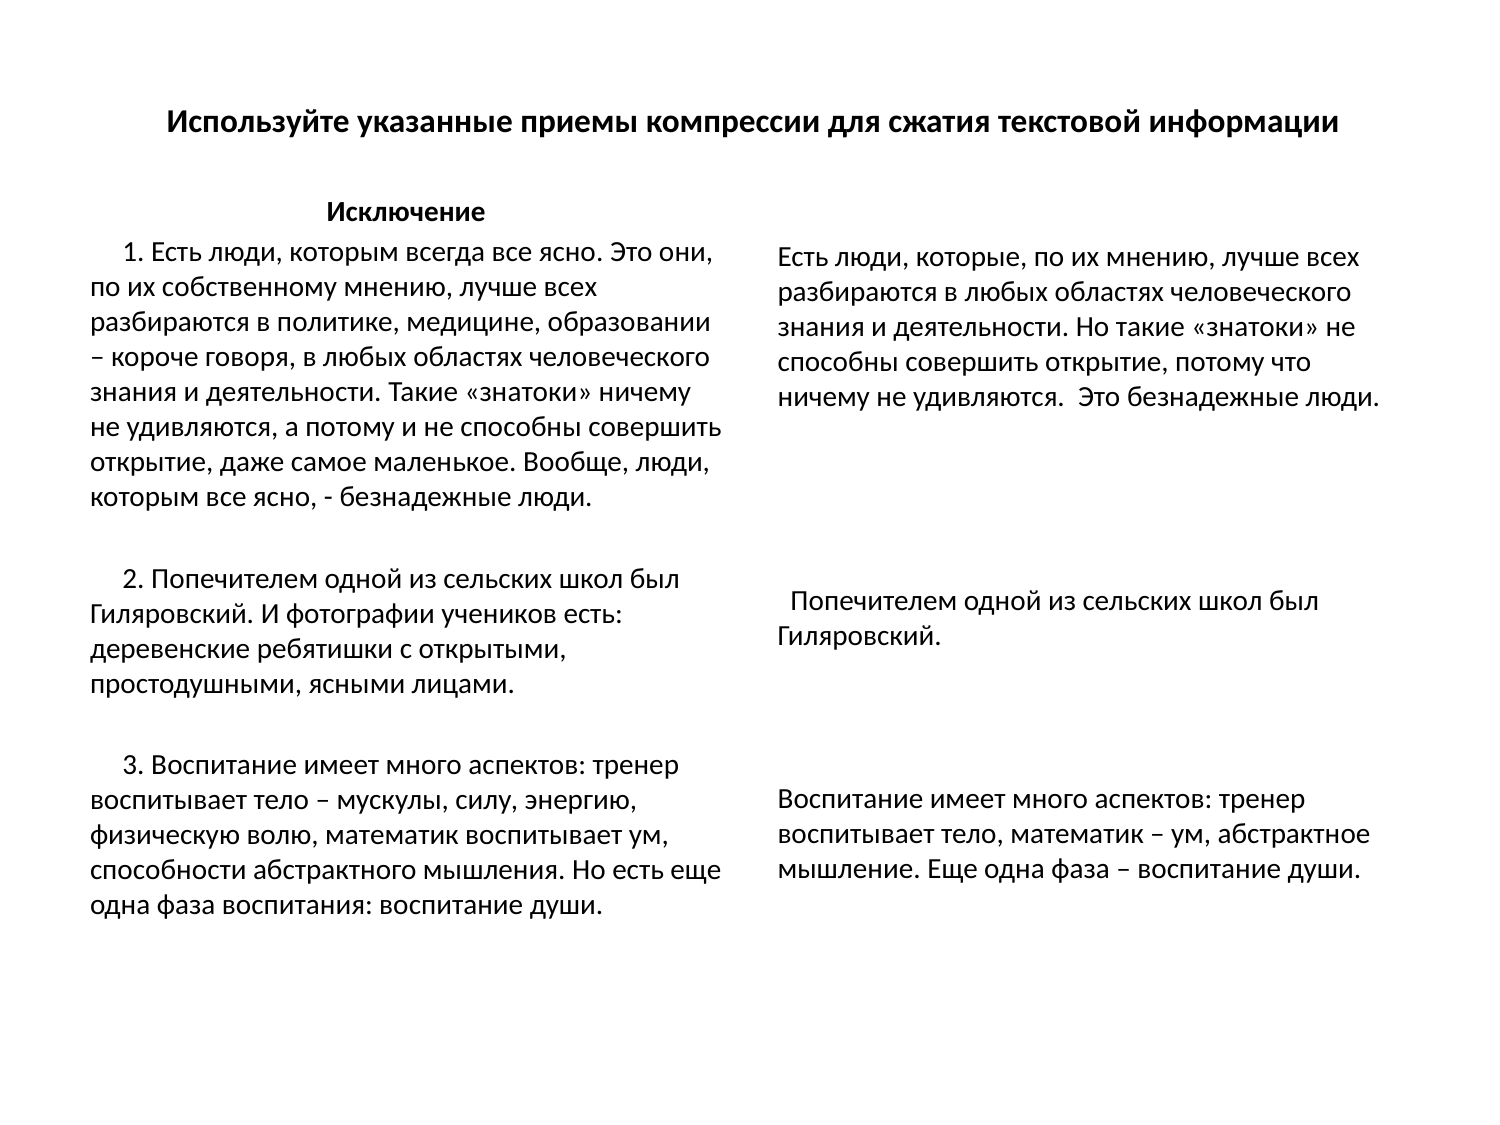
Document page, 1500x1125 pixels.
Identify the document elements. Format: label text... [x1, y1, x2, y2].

title Используйте указанные приемы компрессии для сжатия текстовой информации [75, 45, 1425, 233]
list Есть люди, которые, по их мнению, лучше всех разбираются в любых областях человеческого знания и деятельности. Но такие «знатоки» не способны совершить открытие, потому что ничему не удивляются. Это безнадежные люди. Попечителем одной из сельских школ был Гиляровский. Воспитание имеет много аспектов: тренер воспитывает тело, математик – ум, абстрактное мышление. Еще одна фаза – воспитание души. [762, 184, 1425, 1005]
list Исключение 1. Есть люди, которым всегда все ясно. Это они, по их собственному мнению, лучше всех разбираются в политике, медицине, образовании – короче говоря, в любых областях человеческого знания и деятельности. Такие «знатоки» ничему не удивляются, а потому и не способны совершить открытие, даже самое маленькое. Вообще, люди, которым все ясно, - безнадежные люди. 2. Попечителем одной из сельских школ был Гиляровский. И фотографии учеников есть: деревенские ребятишки с открытыми, простодушными, ясными лицами. 3. Воспитание имеет много аспектов: тренер воспитывает тело – мускулы, силу, энергию, физическую волю, математик воспитывает ум, способности абстрактного мышления. Но есть еще одна фаза воспитания: воспитание души. [75, 184, 738, 1005]
